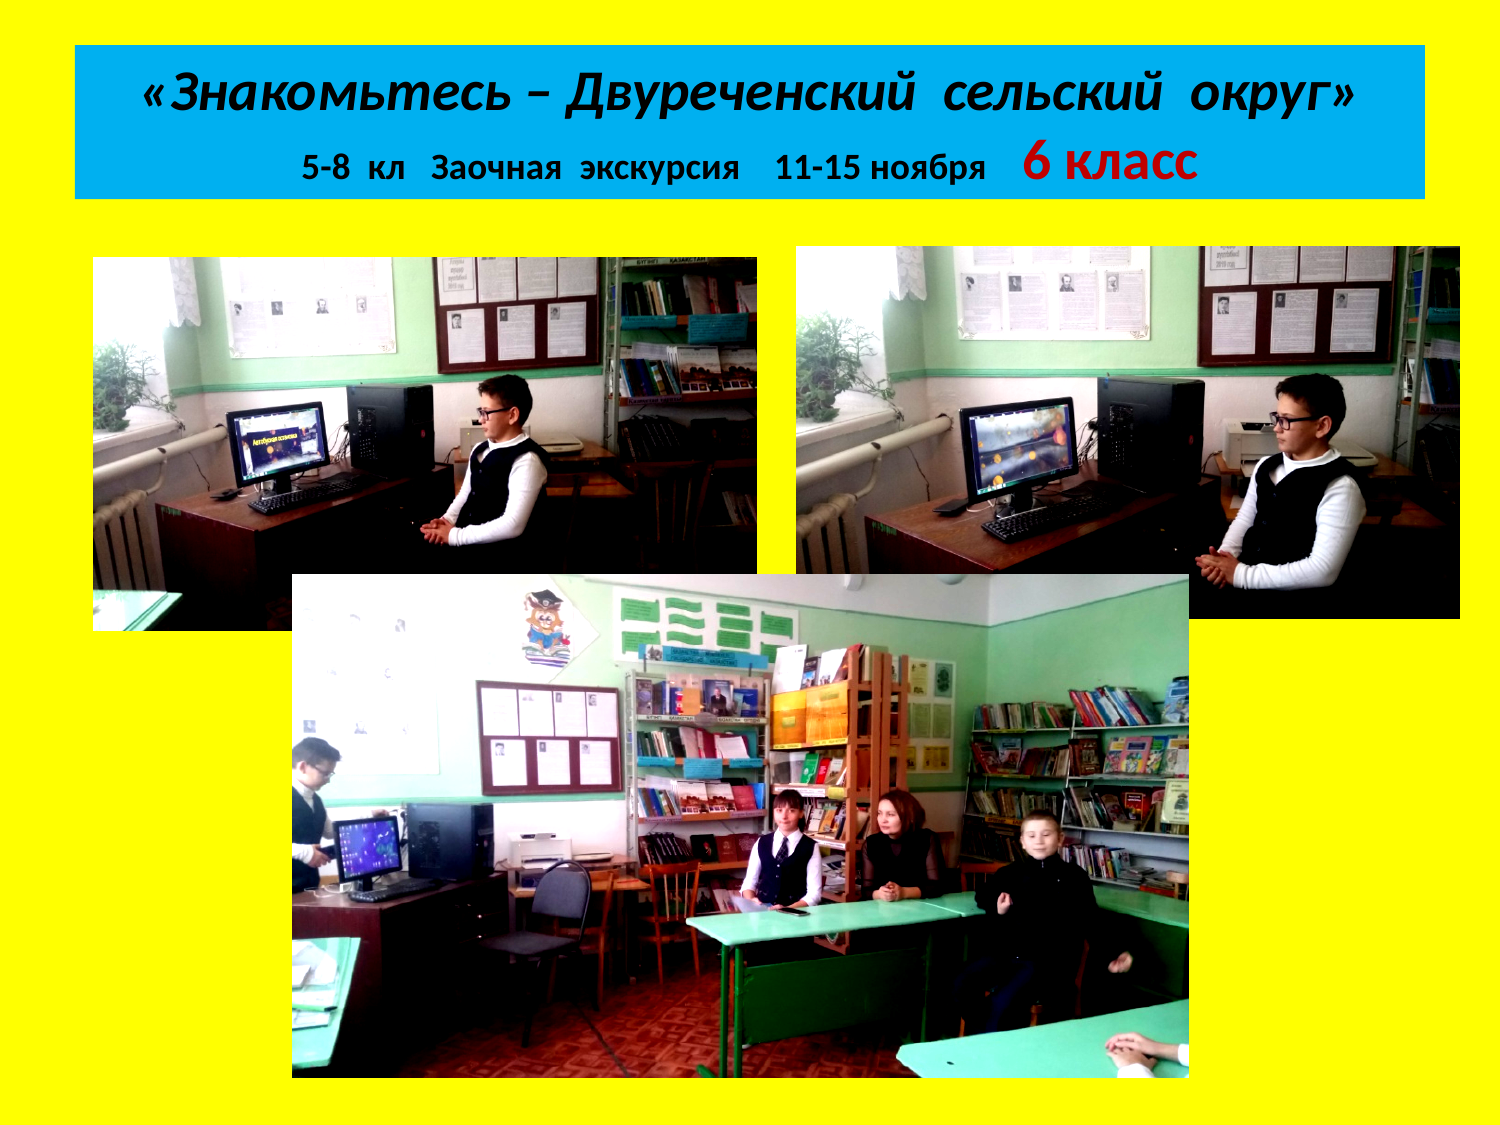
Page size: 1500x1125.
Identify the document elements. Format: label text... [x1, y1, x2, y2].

text_box «Знакомьтесь – Двуреченский сельский округ» 5-8 кл Заочная экскурсия 11-15 ноября 6 класс [74, 45, 1425, 200]
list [93, 257, 757, 631]
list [796, 245, 1460, 619]
picture [292, 573, 1189, 1079]
